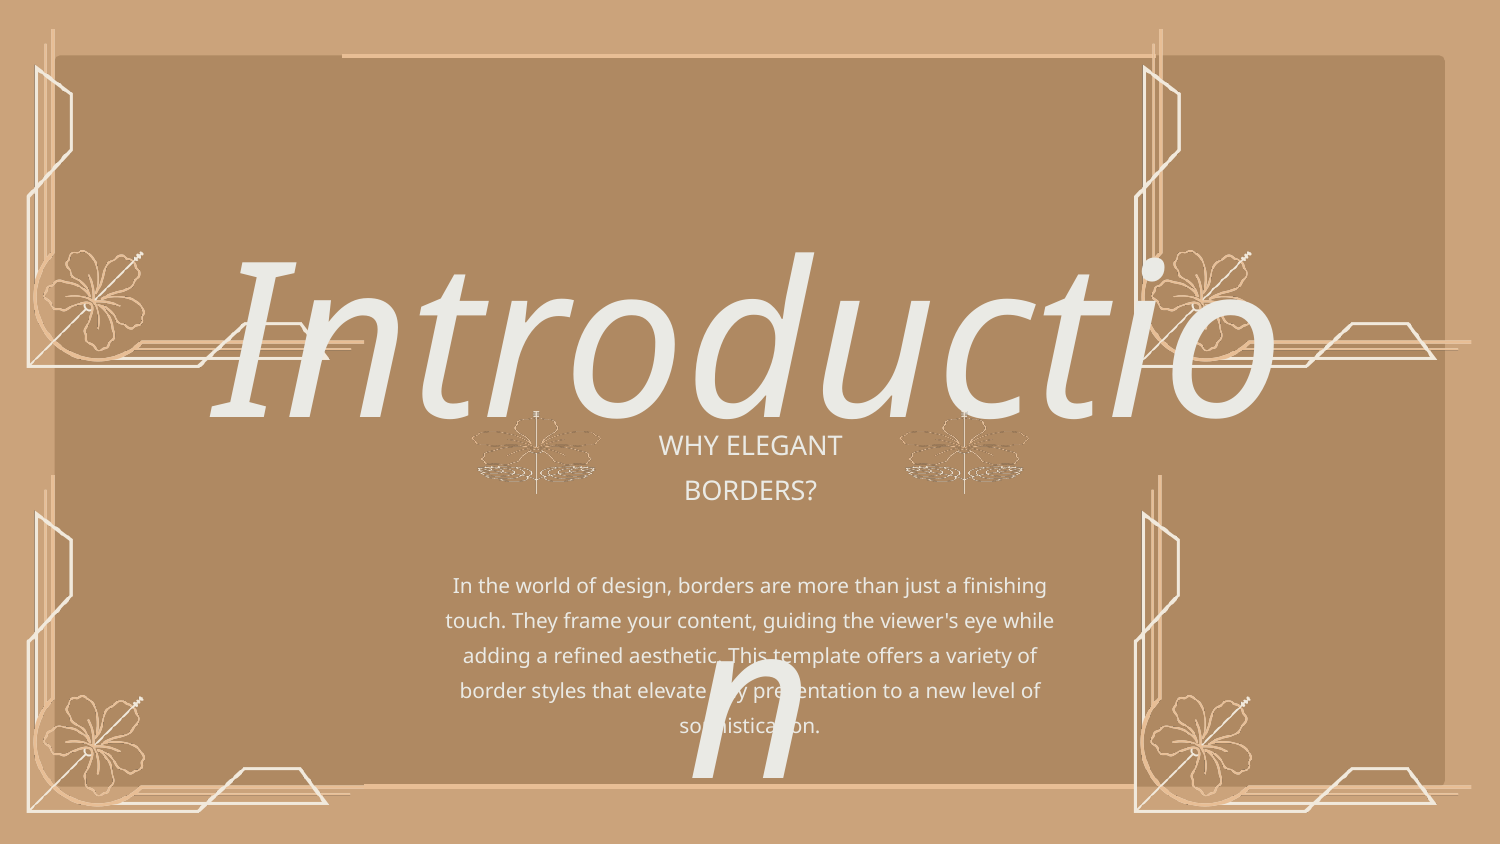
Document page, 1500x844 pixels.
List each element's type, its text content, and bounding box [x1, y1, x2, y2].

text_box Introduction [199, 794, 1301, 823]
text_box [54, 46, 1445, 787]
text_box [26, 29, 365, 368]
text_box [26, 475, 199, 814]
text_box [1133, 29, 1472, 368]
text_box [1301, 475, 1472, 814]
